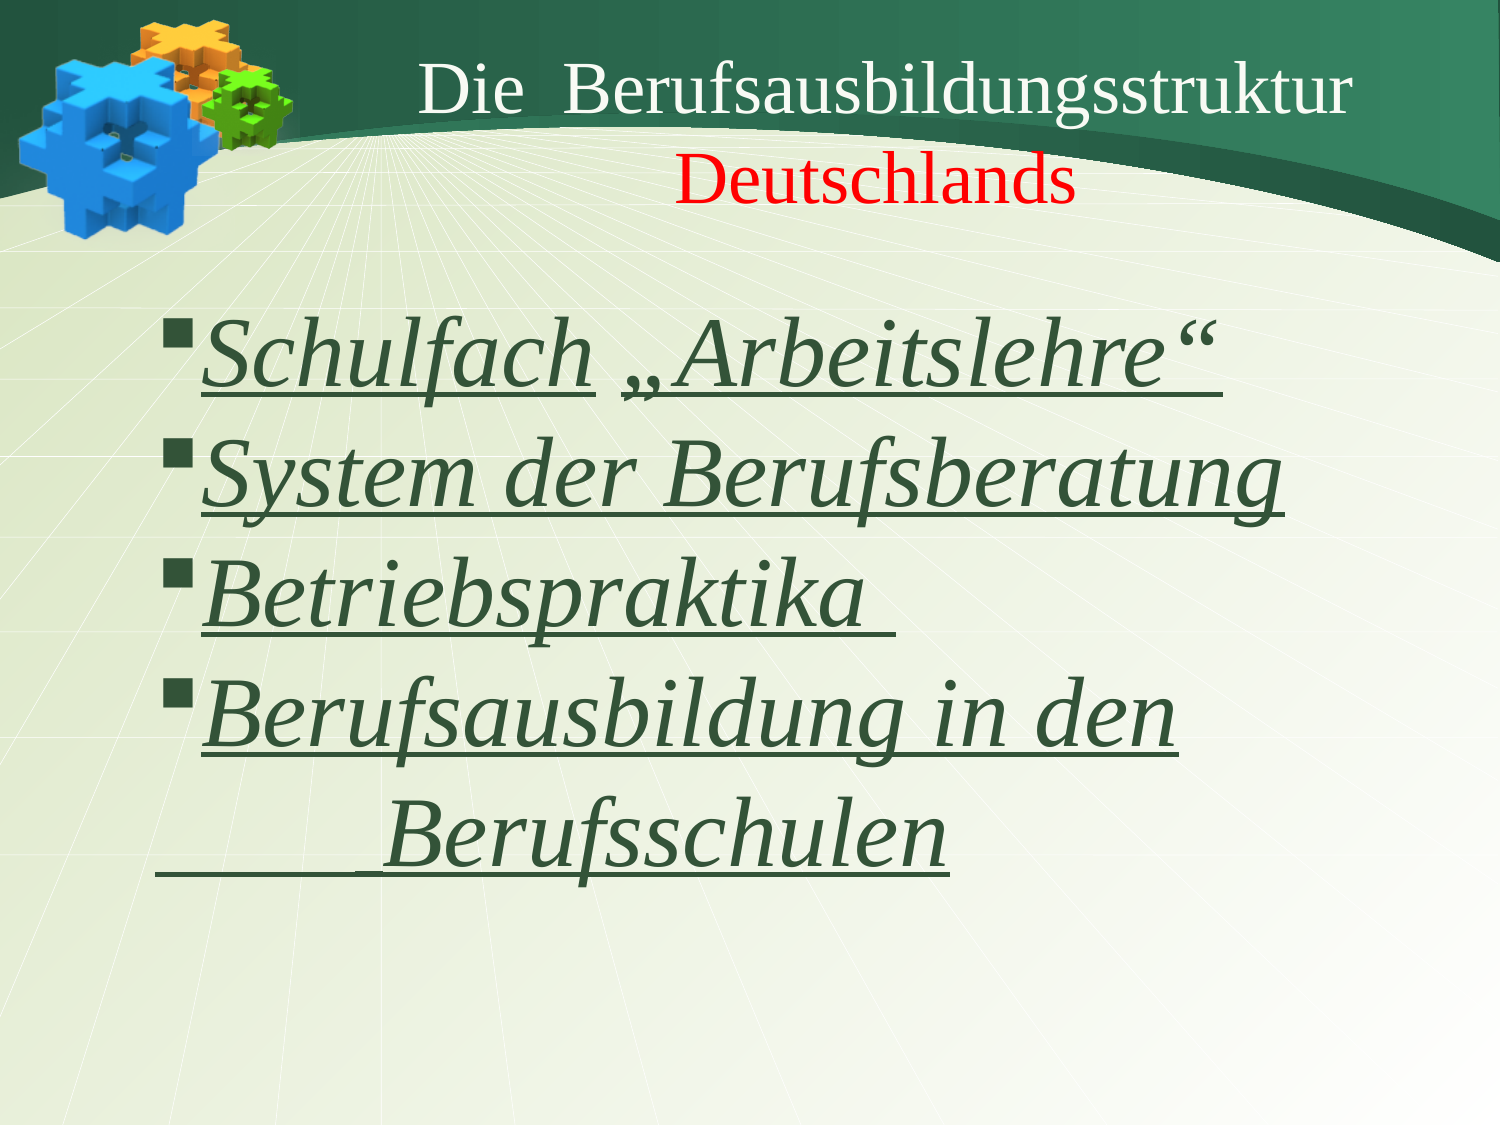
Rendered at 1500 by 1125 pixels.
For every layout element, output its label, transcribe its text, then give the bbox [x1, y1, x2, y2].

picture [0, 18, 300, 252]
text_box Die Berufsausbildungsstruktur Deutschlands [383, 30, 1388, 226]
text_box [419, 125, 1459, 333]
text_box Schulfach „Arbeitslehre“ System der Berufsberatung Betriebspraktika Berufsausbildung in den Berufsschulen [140, 278, 1301, 1014]
